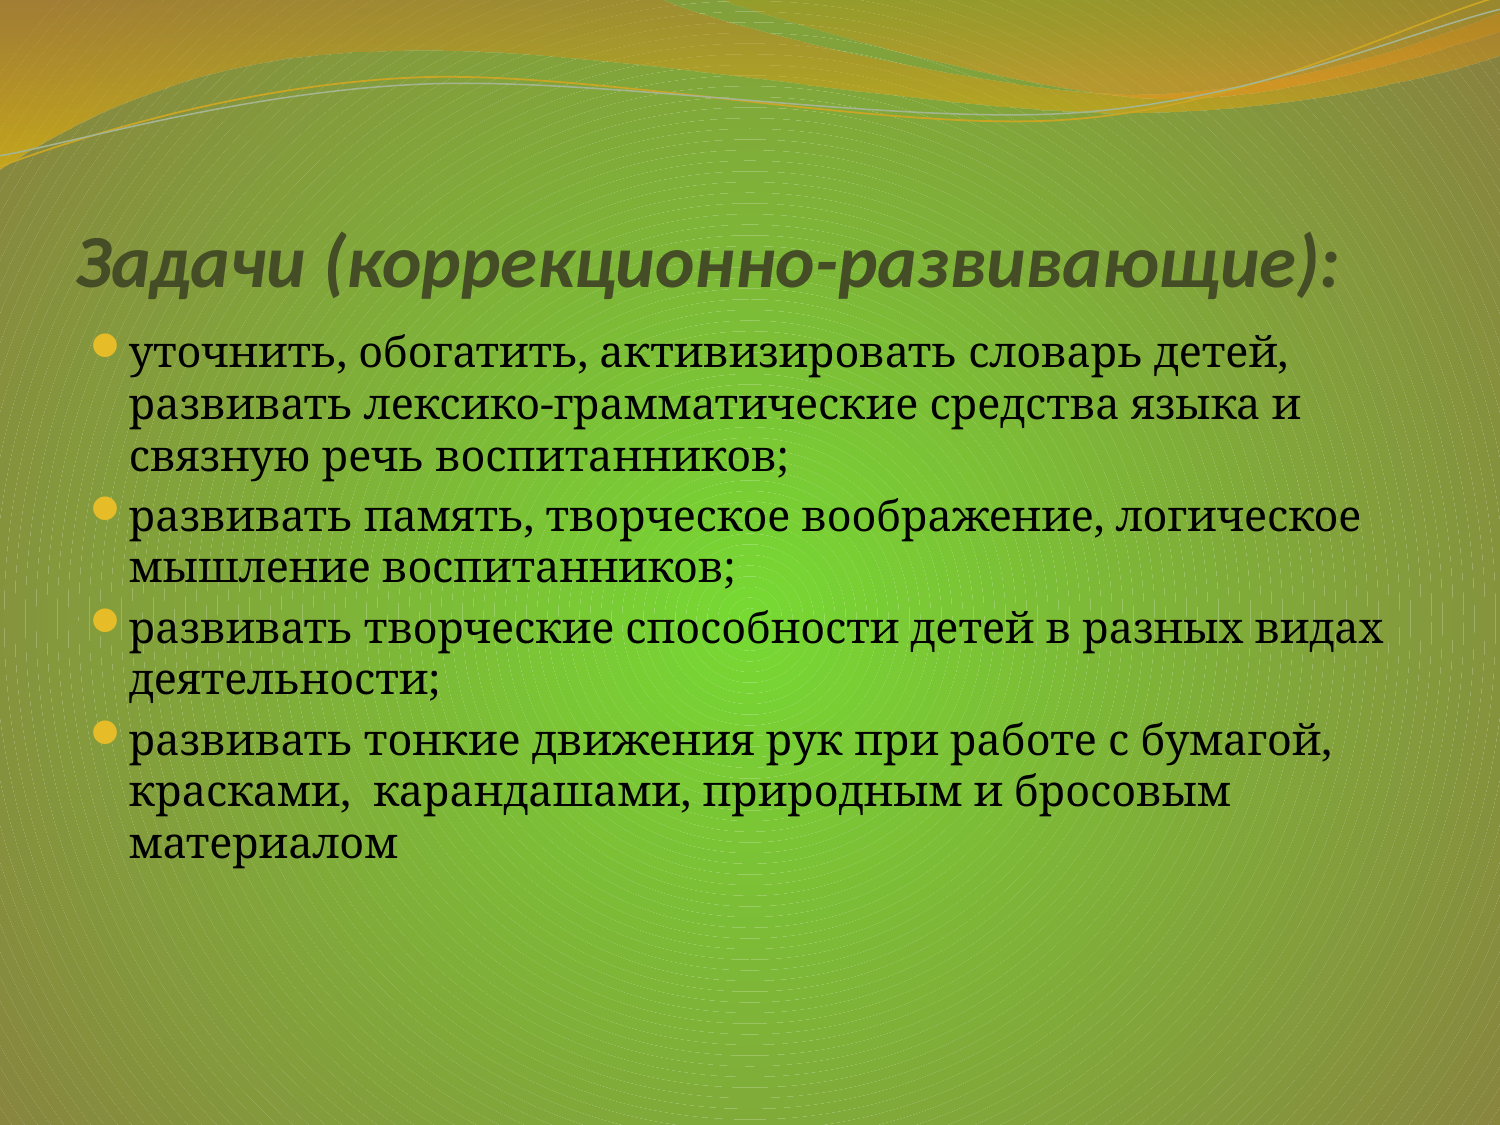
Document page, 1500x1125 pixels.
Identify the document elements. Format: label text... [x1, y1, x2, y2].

list уточнить, обогатить, активизировать словарь детей, развивать лексико-грамматические средства языка и связную речь воспитанников; развивать память, творческое воображение, логическое мышление воспитанников; развивать творческие способности детей в разных видах деятельности; развивать тонкие движения рук при работе с бумагой, красками, карандашами, природным и бросовым материалом [75, 317, 1425, 1038]
title Задачи (коррекционно-развивающие): [75, 115, 1425, 303]
